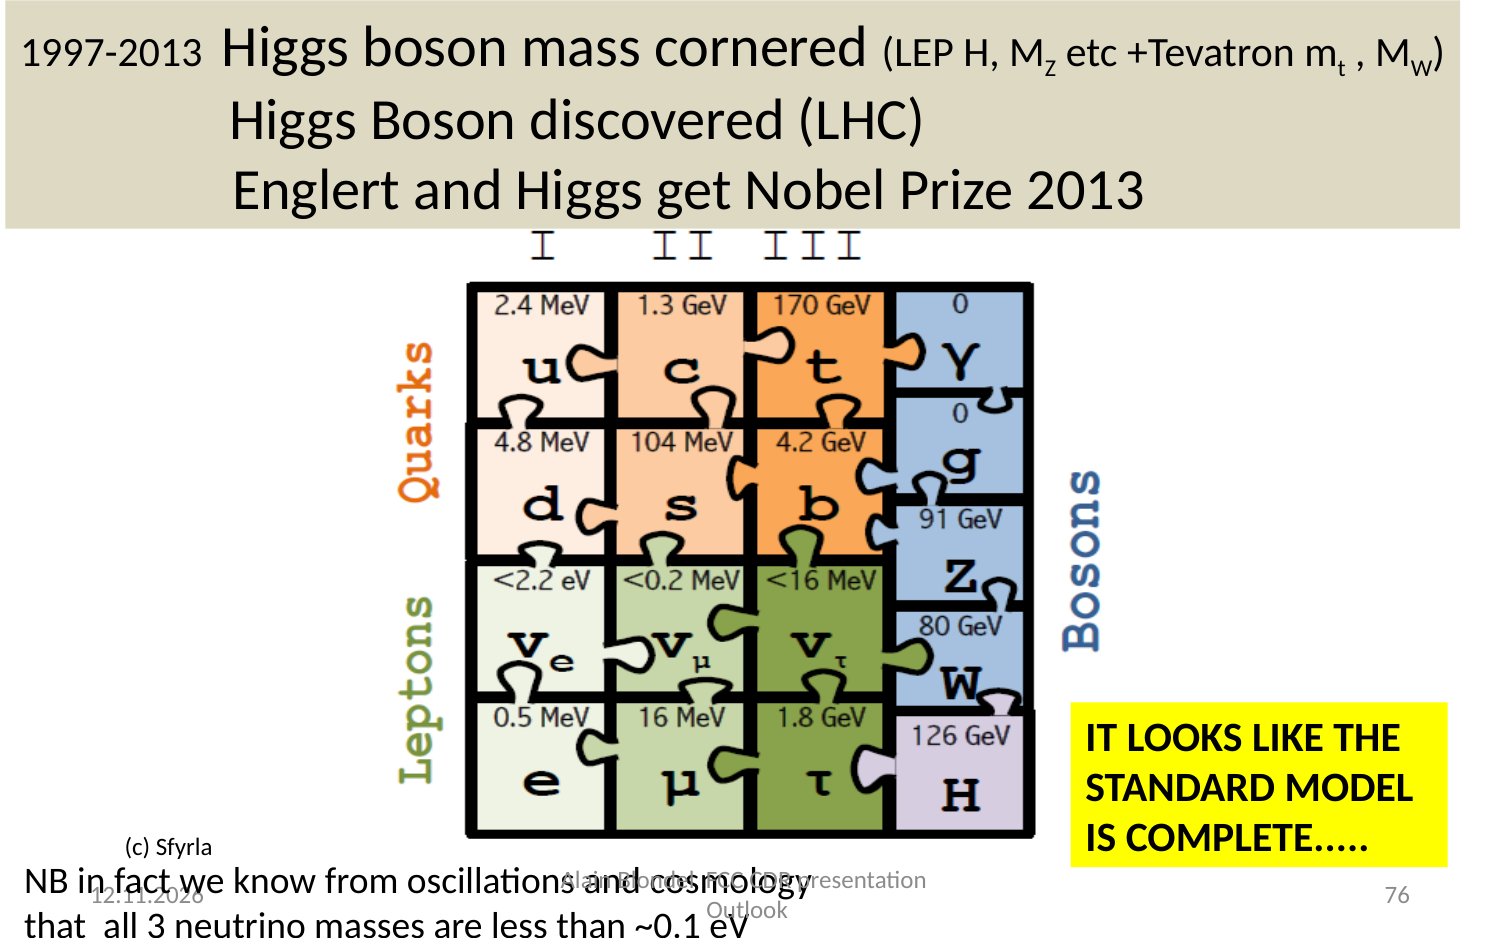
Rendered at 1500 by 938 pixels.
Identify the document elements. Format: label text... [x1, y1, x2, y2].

text_box NB in fact we know from oscillations and cosmology that all 3 neutrino masses are less than ~0.1 eV [9, 848, 837, 938]
text_box IT LOOKS LIKE THE STANDARD MODEL IS COMPLETE..... [1158, 702, 1448, 868]
slide_number 76 [1074, 868, 1425, 919]
picture [333, 218, 1154, 869]
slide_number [75, 868, 425, 919]
footer Alain Blondel FCC CDR presentation Outlook [512, 877, 988, 919]
text_box (c) Sfyrla [109, 823, 228, 848]
text_box 1997-2013 Higgs boson mass cornered (LEP H, MZ etc +Tevatron mt , MW) Higgs Boson discovered (LHC) Englert and Higgs get Nobel Prize 2013 [5, 0, 1461, 229]
